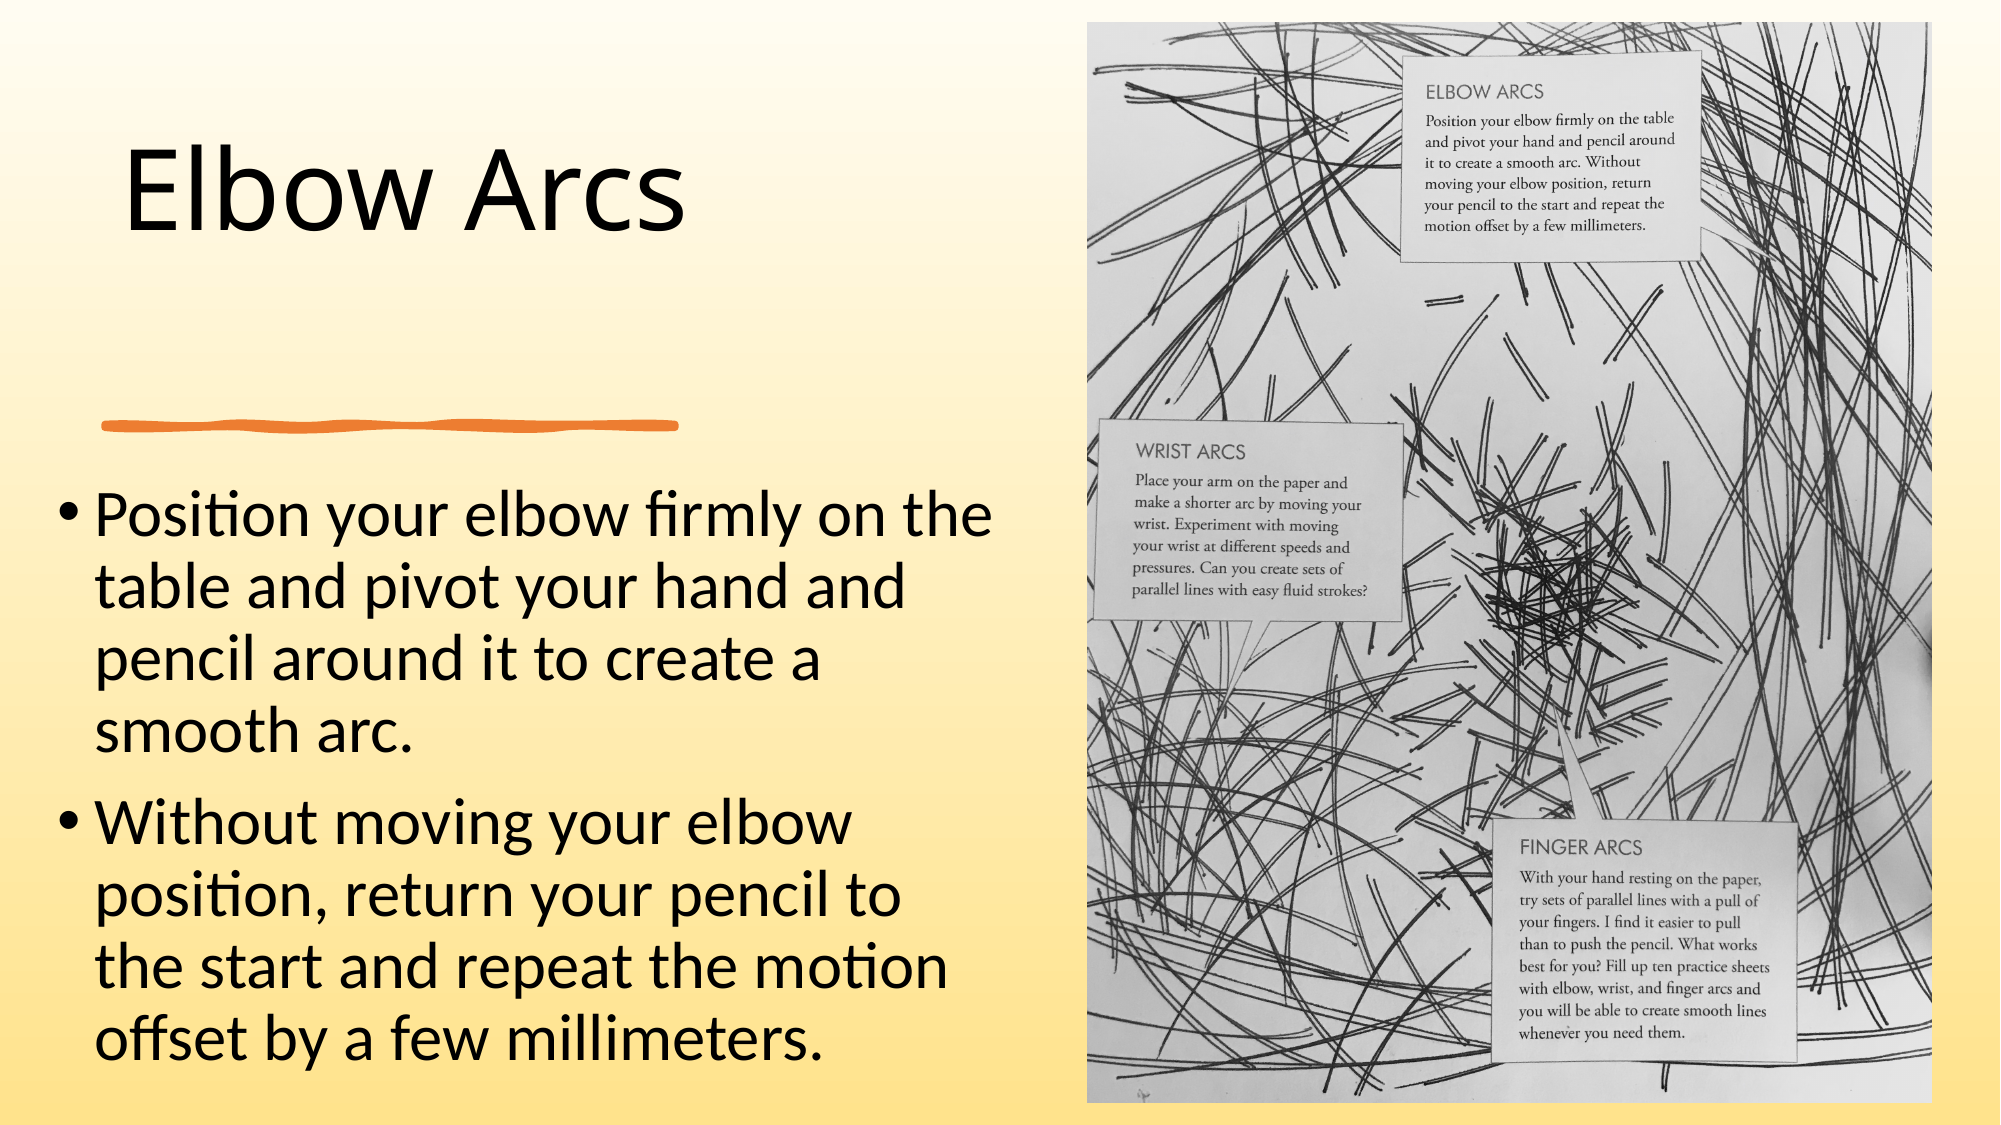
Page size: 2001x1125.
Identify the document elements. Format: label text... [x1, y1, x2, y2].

title Elbow Arcs [105, 53, 822, 263]
list Position your elbow firmly on the table and pivot your hand and pencil around it to create a smooth arc. Without moving your elbow position, return your pencil to the start and repeat the motion offset by a few millimeters. [42, 471, 1020, 1072]
picture [1087, 22, 1933, 1103]
text_box [0, 0, 2000, 1125]
text_box [103, 421, 676, 431]
